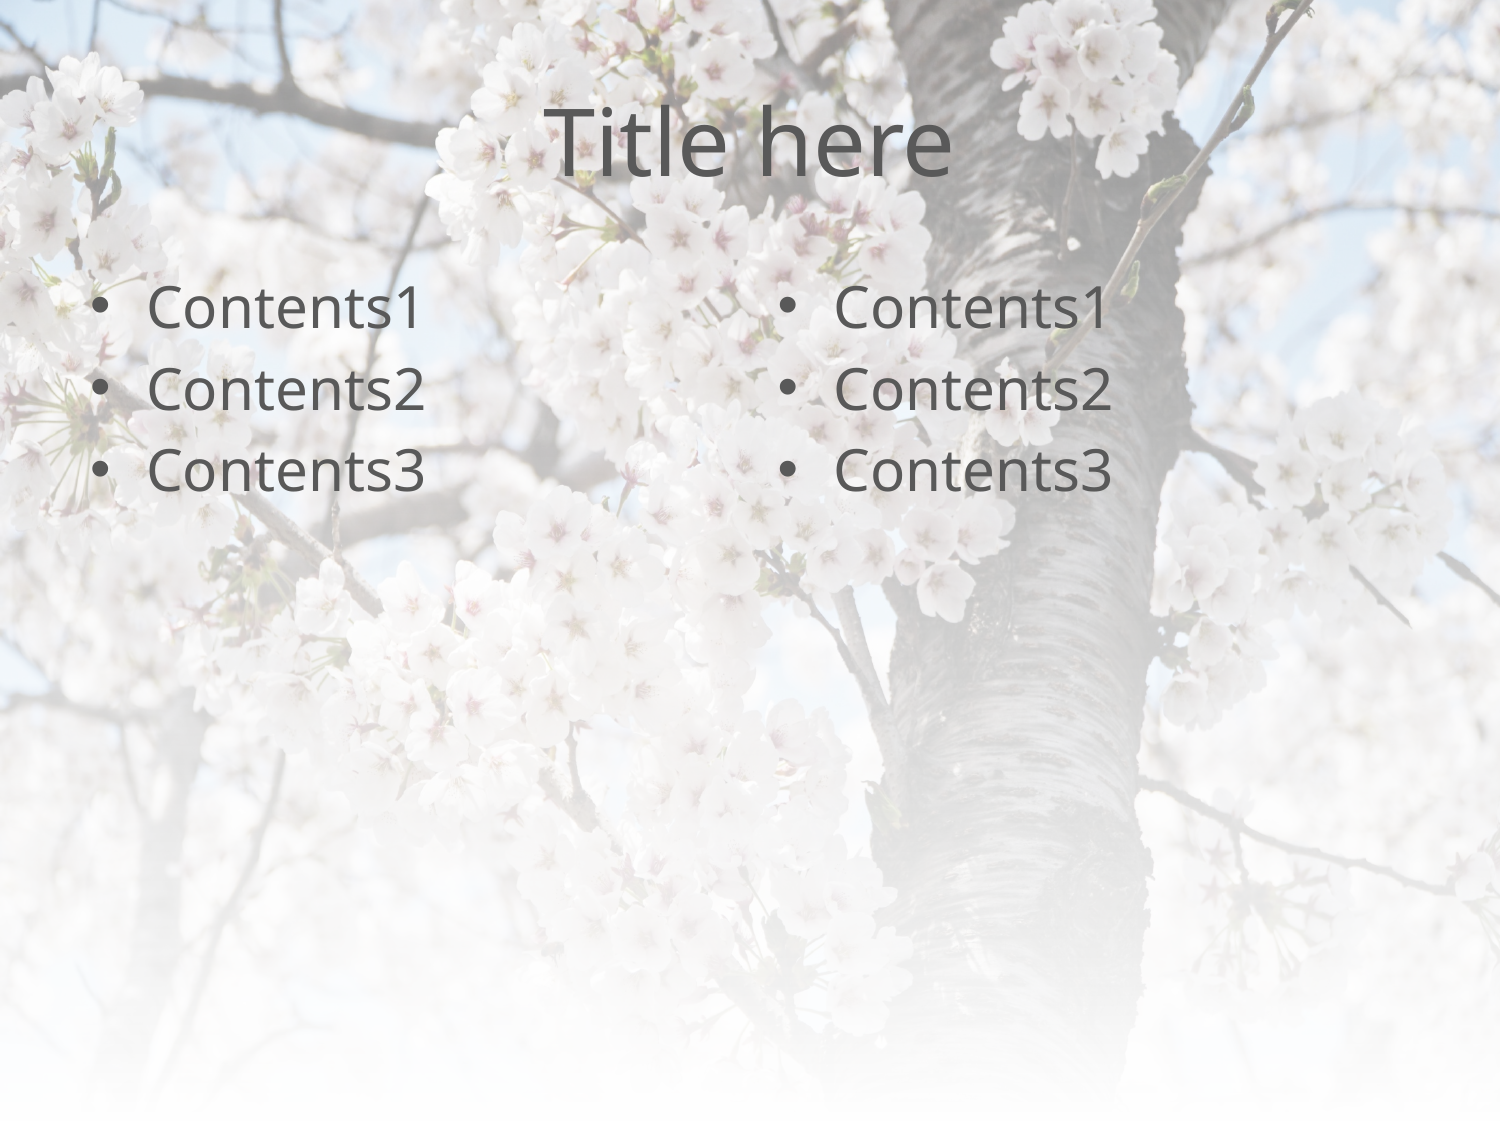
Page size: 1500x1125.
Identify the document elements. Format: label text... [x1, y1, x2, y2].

list Contents1 Contents2 Contents3 [762, 262, 1425, 1005]
text_box [0, 0, 1500, 1125]
list Contents1 Contents2 Contents3 [75, 262, 738, 1005]
title Title here [75, 45, 1425, 233]
